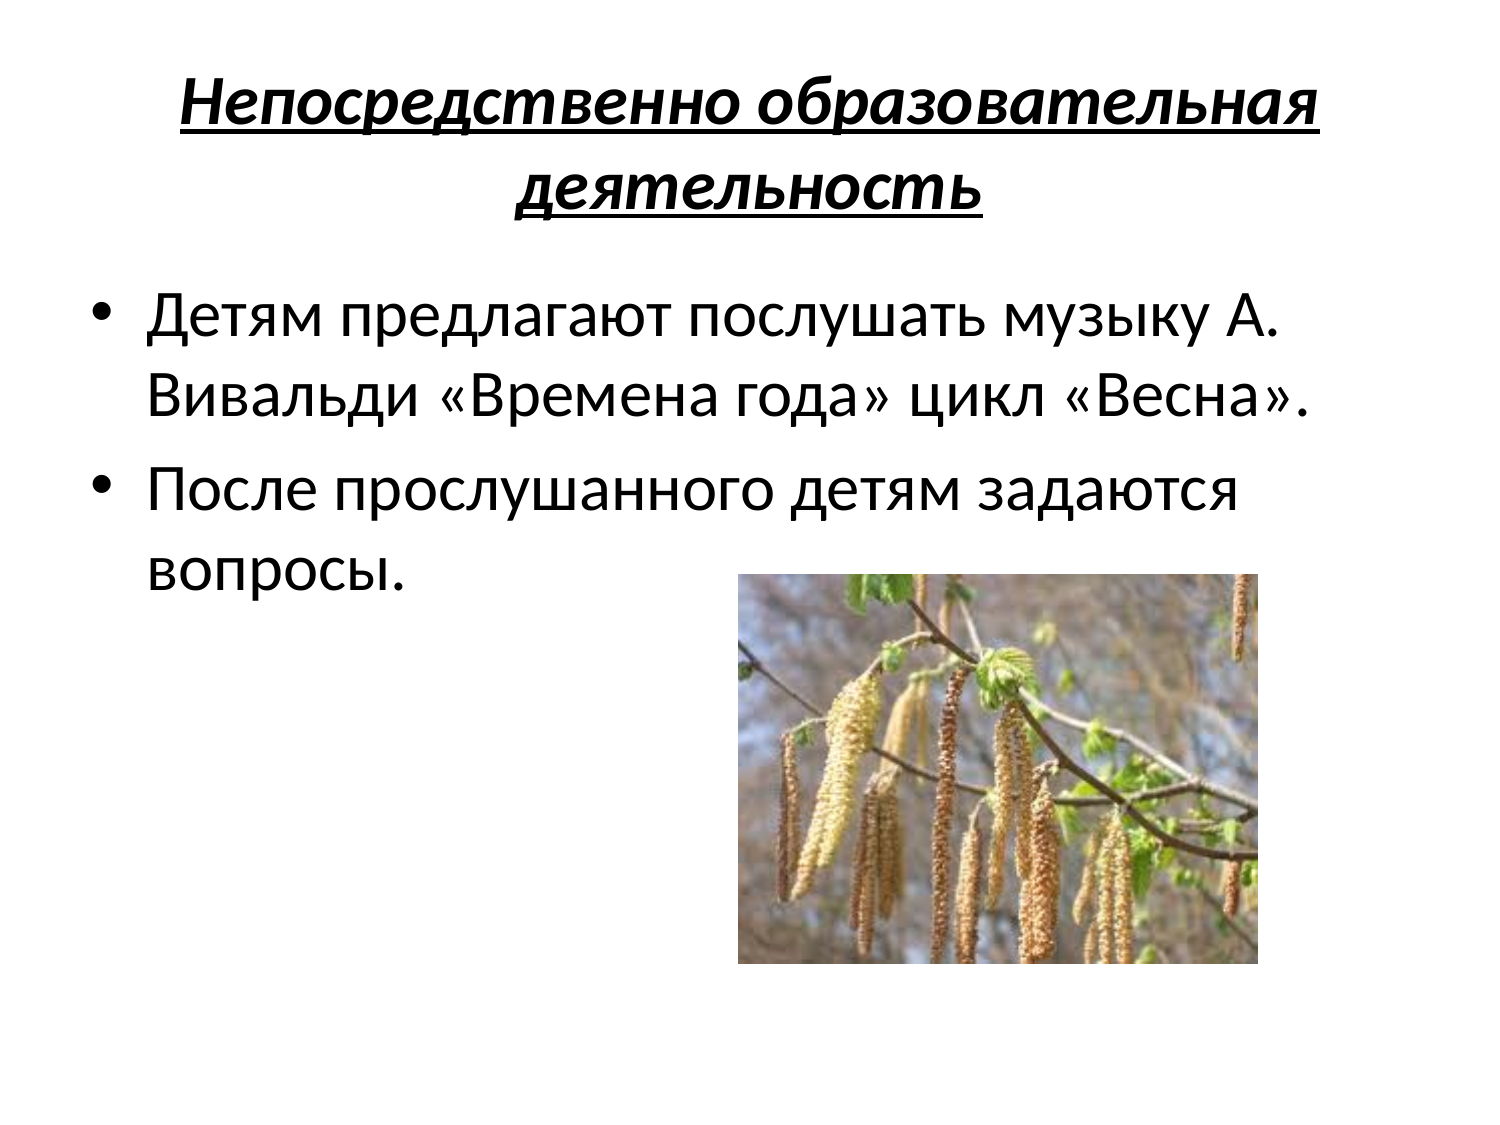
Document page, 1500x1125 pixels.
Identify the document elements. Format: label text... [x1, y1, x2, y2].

list Детям предлагают послушать музыку А. Вивальди «Времена года» цикл «Весна». После прослушанного детям задаются вопросы. [74, 262, 1426, 1006]
picture [737, 574, 1259, 964]
title Непосредственно образовательная деятельность [74, 44, 1426, 233]
